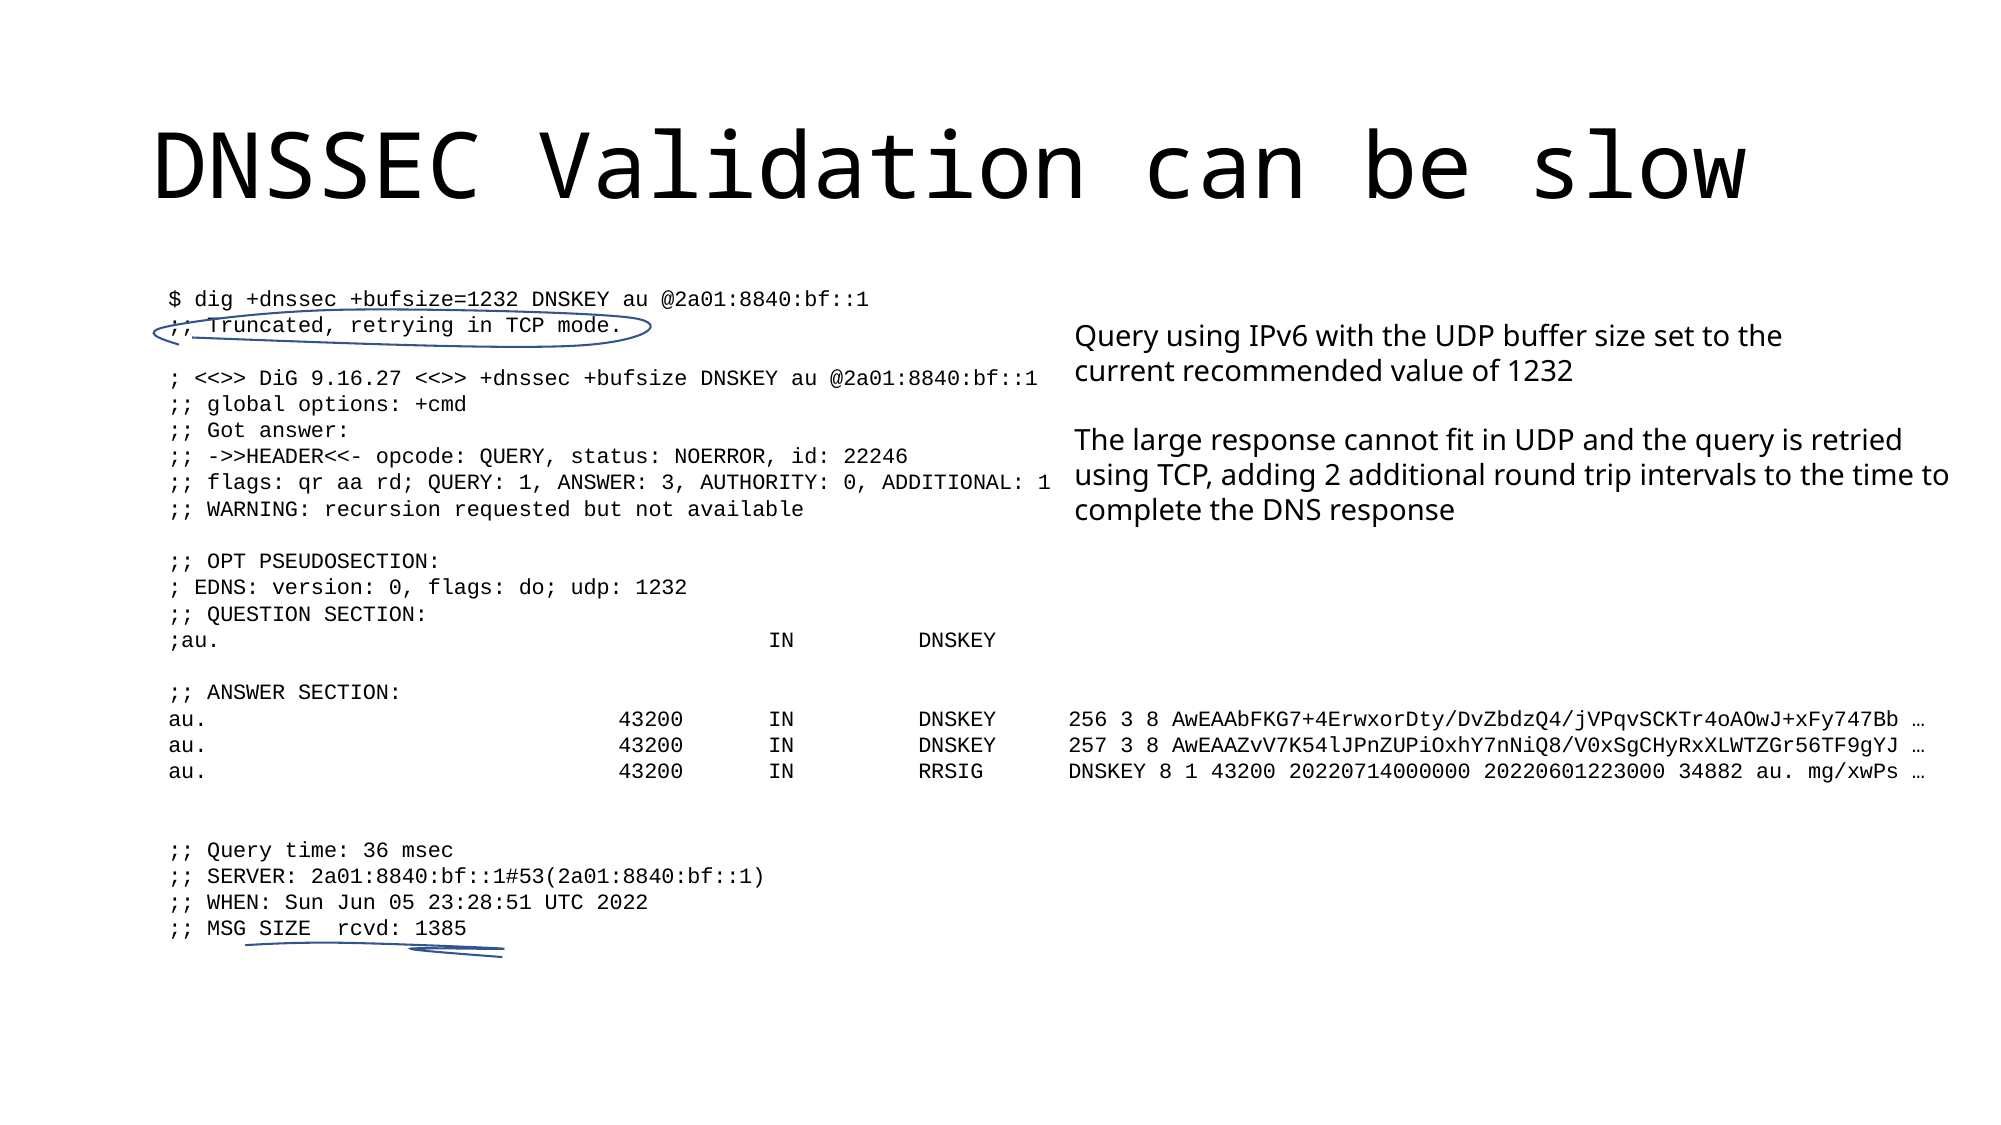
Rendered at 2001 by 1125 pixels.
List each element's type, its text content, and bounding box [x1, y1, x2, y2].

text_box $ dig +dnssec +bufsize=1232 DNSKEY au @2a01:8840:bf::1 ;; Truncated, retrying in TCP mode. ; <<>> DiG 9.16.27 <<>> +dnssec +bufsize DNSKEY au @2a01:8840:bf::1 ;; global options: +cmd ;; Got answer: ;; ->>HEADER<<- opcode: QUERY, status: NOERROR, id: 22246 ;; flags: qr aa rd; QUERY: 1, ANSWER: 3, AUTHORITY: 0, ADDITIONAL: 1 ;; WARNING: recursion requested but not available ;; OPT PSEUDOSECTION: ; EDNS: version: 0, flags: do; udp: 1232 ;; QUESTION SECTION: ;au. IN DNSKEY ;; ANSWER SECTION: au. 43200 IN DNSKEY 256 3 8 AwEAAbFKG7+4ErwxorDty/DvZbdzQ4/jVPqvSCKTr4oAOwJ+xFy747Bb … au. 43200 IN DNSKEY 257 3 8 AwEAAZvV7K54lJPnZUPiOxhY7nNiQ8/V0xSgCHyRxXLWTZGr56TF9gYJ … au. 43200 IN RRSIG DNSKEY 8 1 43200 20220714000000 20220601223000 34882 au. mg/xwPs … ;; Query time: 36 msec ;; SERVER: 2a01:8840:bf::1#53(2a01:8840:bf::1) ;; WHEN: Sun Jun 05 23:28:51 UTC 2022 ;; MSG SIZE rcvd: 1385 [153, 277, 2000, 974]
text_box Query using IPv6 with the UDP buffer size set to the current recommended value of 1232 The large response cannot fit in UDP and the query is retried using TCP, adding 2 additional round trip intervals to the time to complete the DNS response [1059, 309, 1981, 534]
title DNSSEC Validation can be slow [137, 59, 1863, 278]
text_box [152, 308, 652, 348]
text_box [245, 941, 505, 959]
